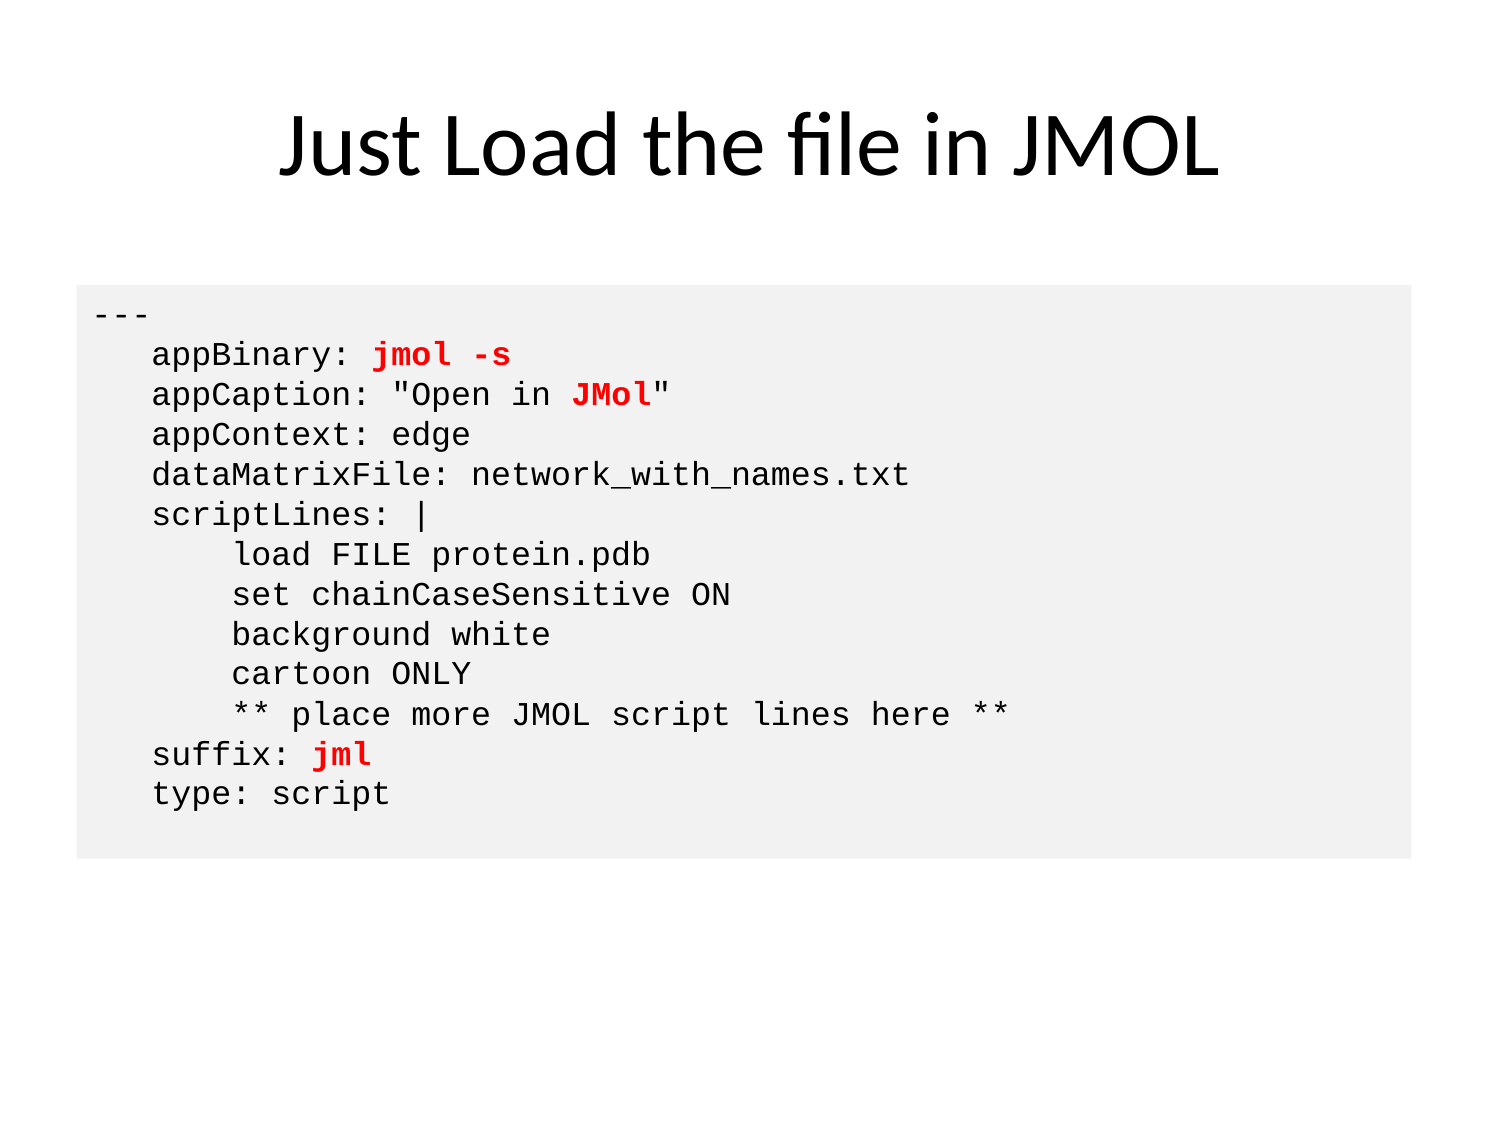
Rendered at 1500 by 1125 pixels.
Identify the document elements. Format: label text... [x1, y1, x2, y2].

title Just Load the file in JMOL [75, 45, 1425, 233]
text_box --- appBinary: jmol -s appCaption: "Open in JMol" appContext: edge dataMatrixFile: network_with_names.txt scriptLines: | load FILE protein.pdb set chainCaseSensitive ON background white cartoon ONLY ** place more JMOL script lines here ** suffix: jml type: script [76, 285, 1412, 859]
